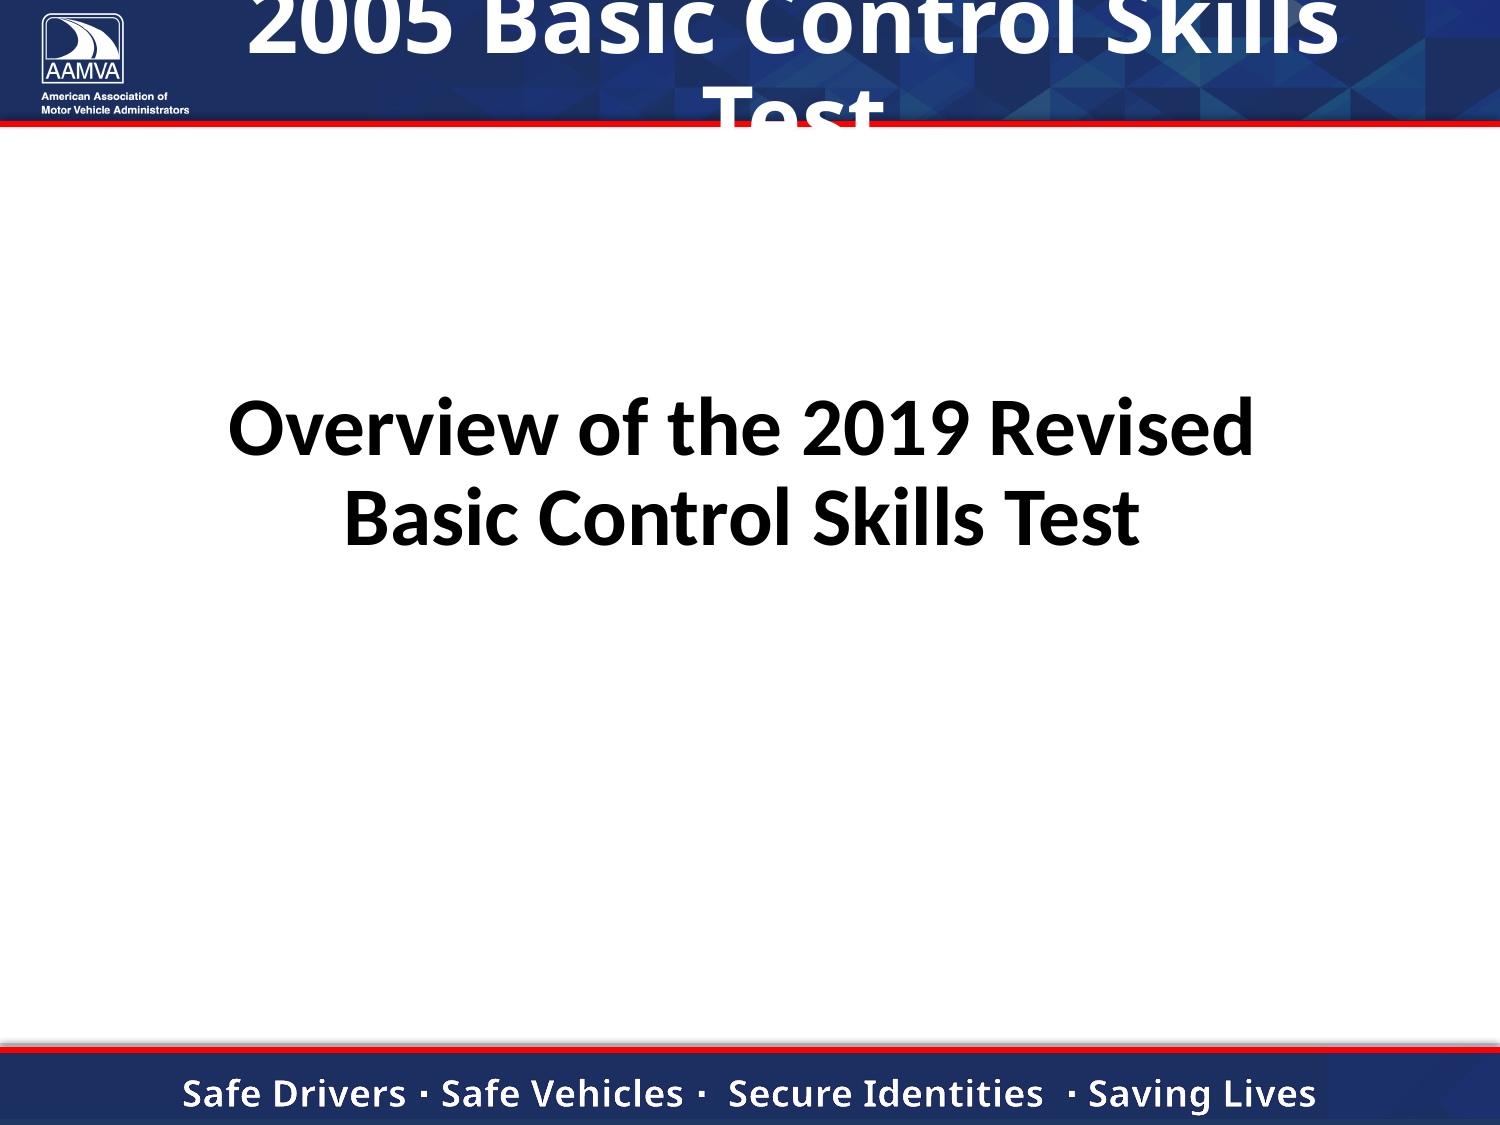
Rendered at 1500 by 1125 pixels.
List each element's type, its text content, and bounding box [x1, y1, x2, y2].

picture [41, 13, 172, 114]
title 2005 Basic Control Skills Test [172, 0, 1417, 166]
list Overview of the 2019 Revised Basic Control Skills Test [70, 195, 1416, 942]
